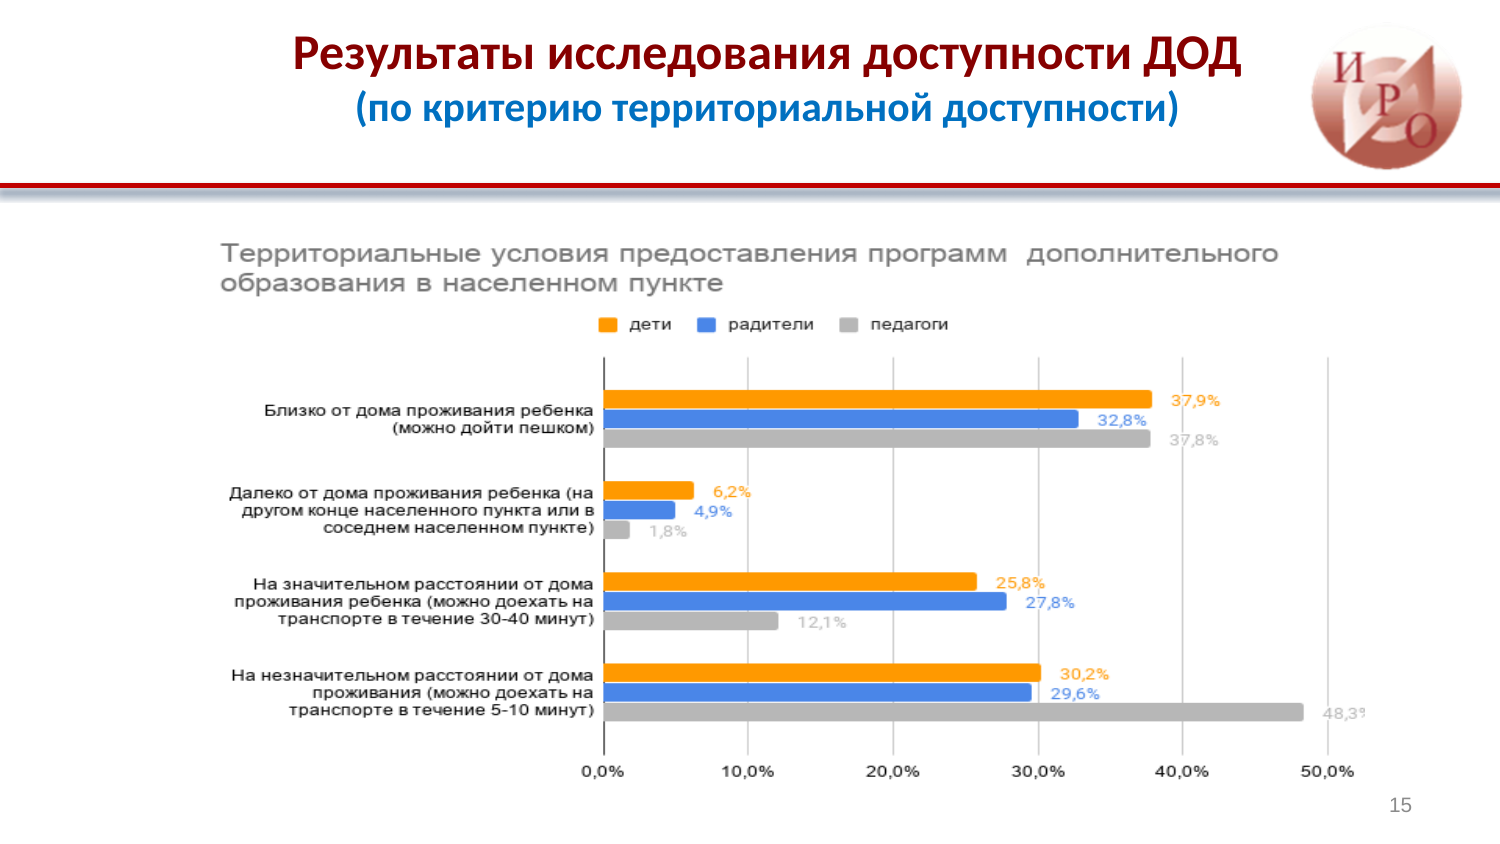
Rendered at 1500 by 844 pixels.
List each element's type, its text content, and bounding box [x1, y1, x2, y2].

picture [1294, 7, 1479, 186]
slide_number 15 [1074, 782, 1425, 827]
picture [182, 208, 1365, 789]
title Результаты исследования доступности ДОД (по критерию территориальной доступности) [218, 75, 1289, 146]
text_box [0, 0, 1500, 75]
